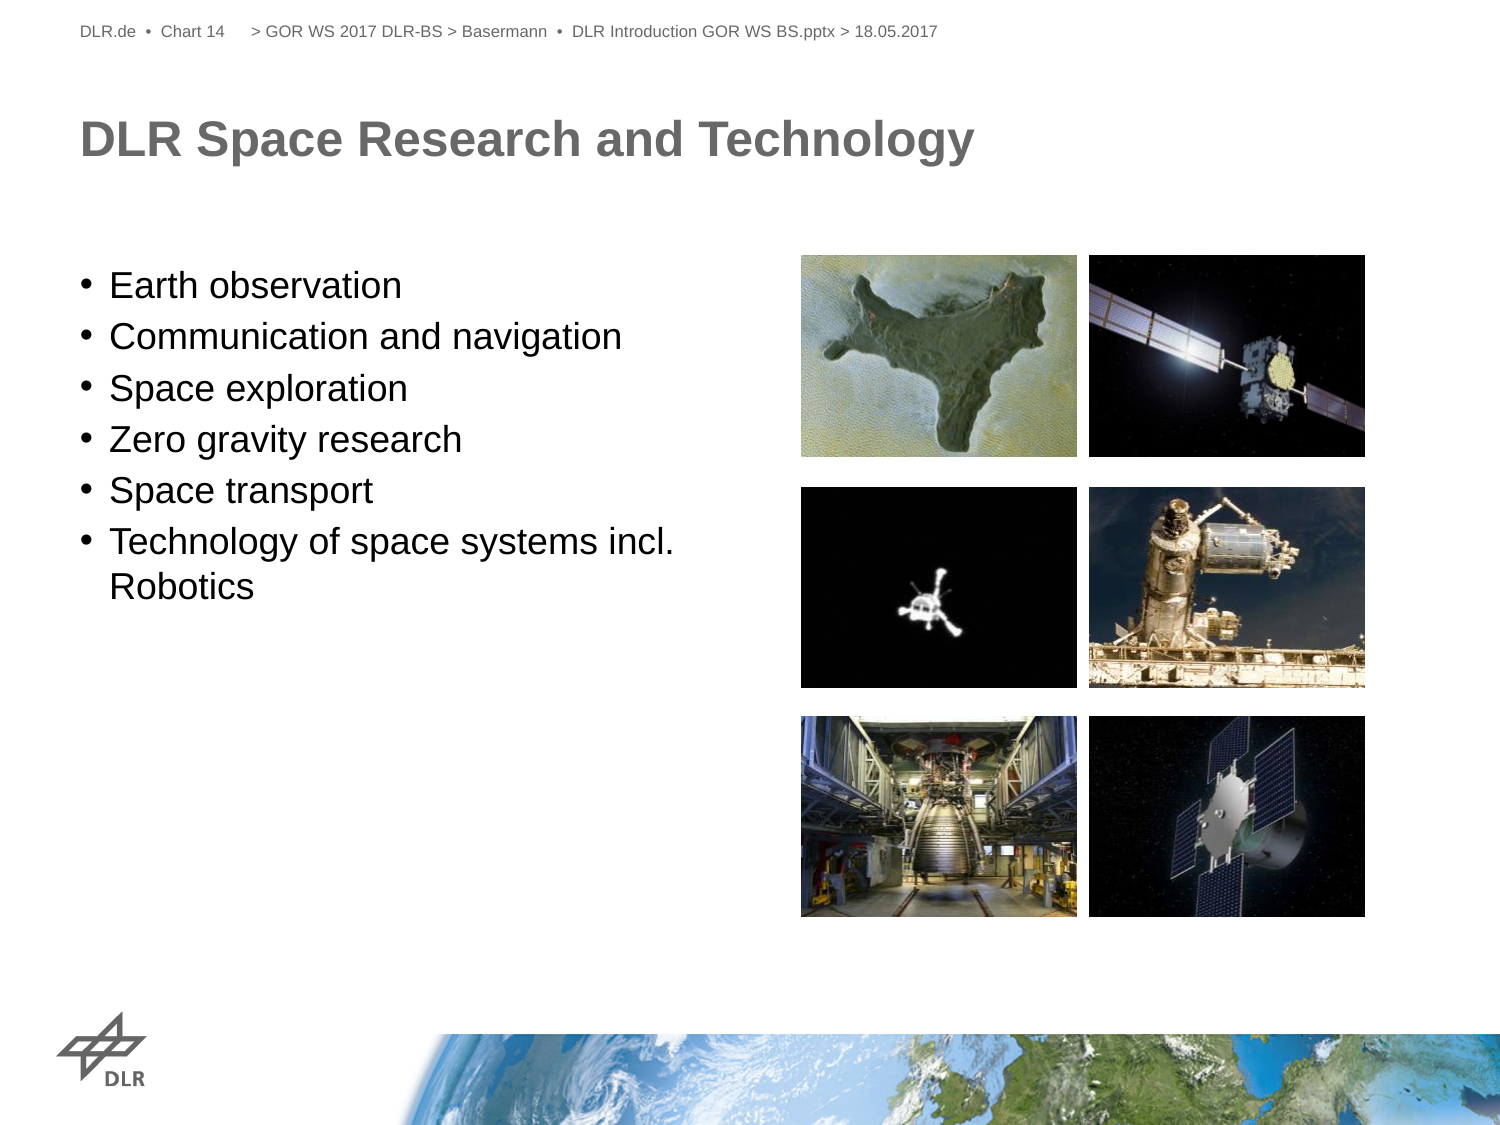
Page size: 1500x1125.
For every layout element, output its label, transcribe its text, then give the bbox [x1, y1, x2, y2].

picture [1089, 715, 1365, 918]
footer > GOR WS 2017 DLR-BS > Basermann • DLR Introduction GOR WS BS.pptx > 18.05.2017 [251, 20, 1421, 45]
picture [801, 715, 1077, 918]
picture [801, 486, 1077, 689]
picture [1089, 486, 1365, 689]
picture [801, 255, 1077, 457]
title DLR Space Research and Technology [79, 106, 1421, 228]
slide_number DLR.de • Chart 14 [79, 20, 251, 45]
picture [1089, 255, 1365, 457]
list Earth observation Communication and navigation Space exploration Zero gravity research Space transport Technology of space systems incl. Robotics [79, 261, 750, 973]
picture [0, 1007, 1500, 1125]
